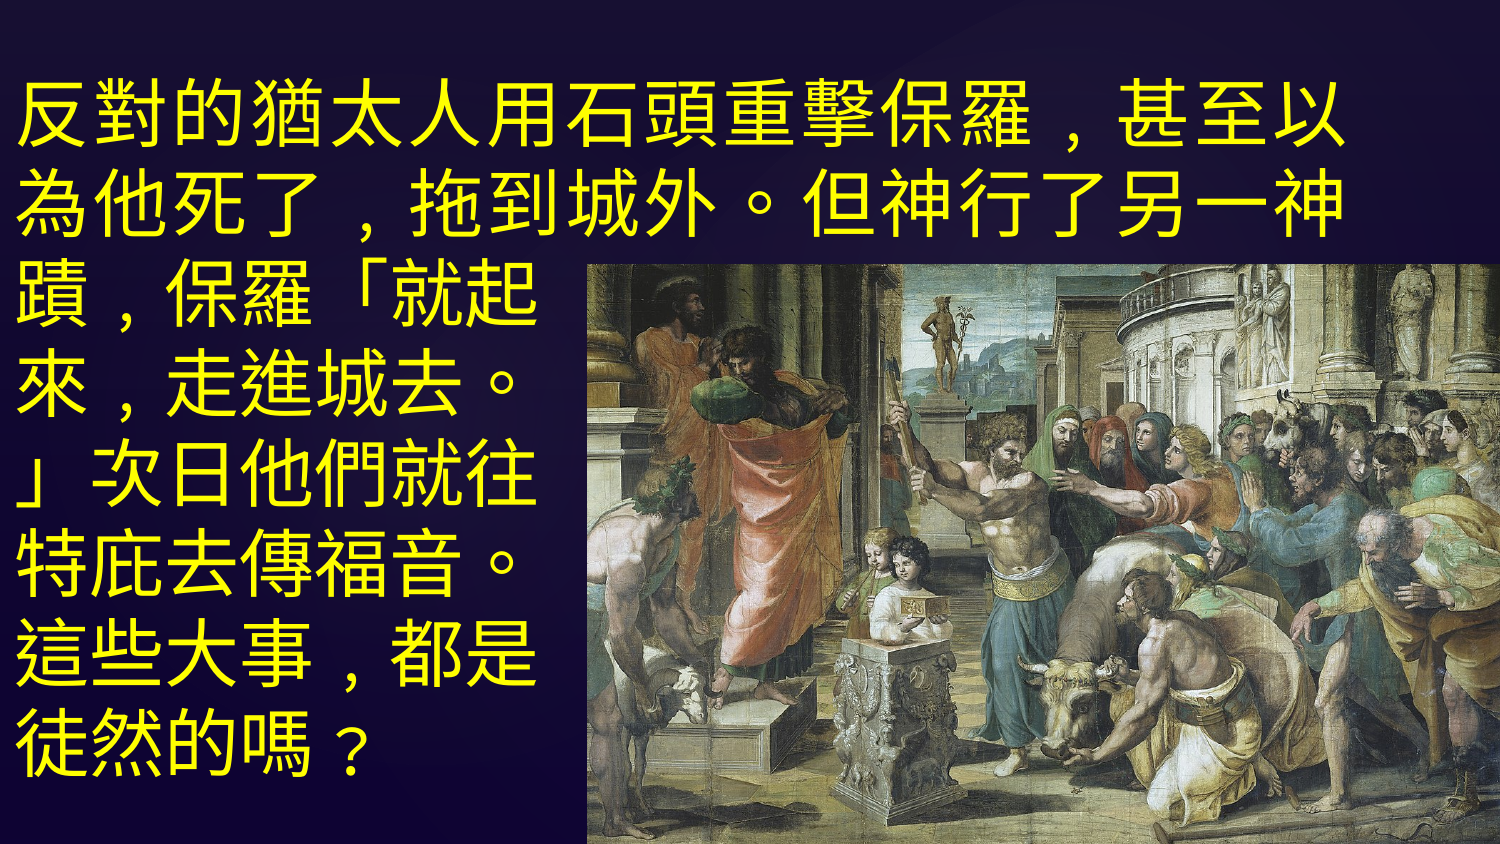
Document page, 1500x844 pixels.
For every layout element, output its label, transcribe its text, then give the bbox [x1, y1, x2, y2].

picture [586, 263, 1500, 844]
text_box 反對的猶太人用石頭重擊保羅﹐甚至以為他死了﹐拖到城外。但神行了另一神蹟﹐保羅「就起 來﹐走進城去。 」次日他們就往 特庇去傳福音。 這些大事﹐都是 徒然的嗎﹖ [0, 59, 1363, 794]
